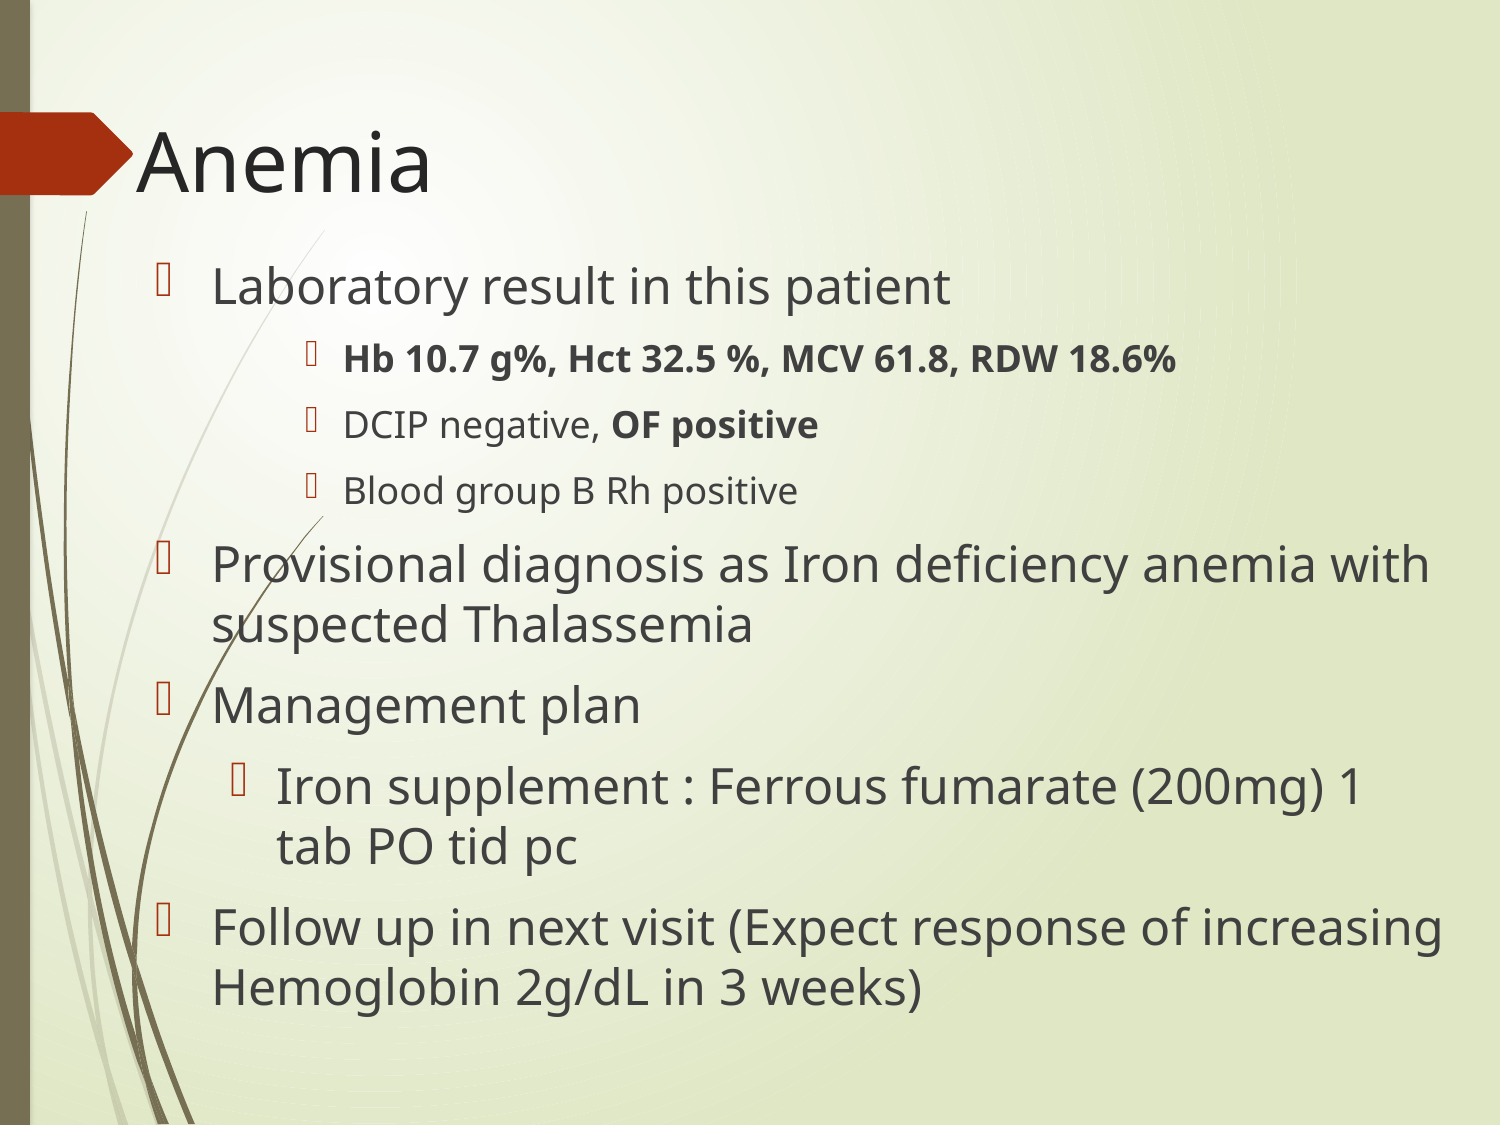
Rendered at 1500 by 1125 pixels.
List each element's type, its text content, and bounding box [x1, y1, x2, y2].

title Anemia [121, 101, 1482, 301]
list Laboratory result in this patient Hb 10.7 g%, Hct 32.5 %, MCV 61.8, RDW 18.6% DCIP negative, OF positive Blood group B Rh positive Provisional diagnosis as Iron deficiency anemia with suspected Thalassemia Management plan Iron supplement : Ferrous fumarate (200mg) 1 tab PO tid pc Follow up in next visit (Expect response of increasing Hemoglobin 2g/dL in 3 weeks) [140, 246, 1464, 1095]
